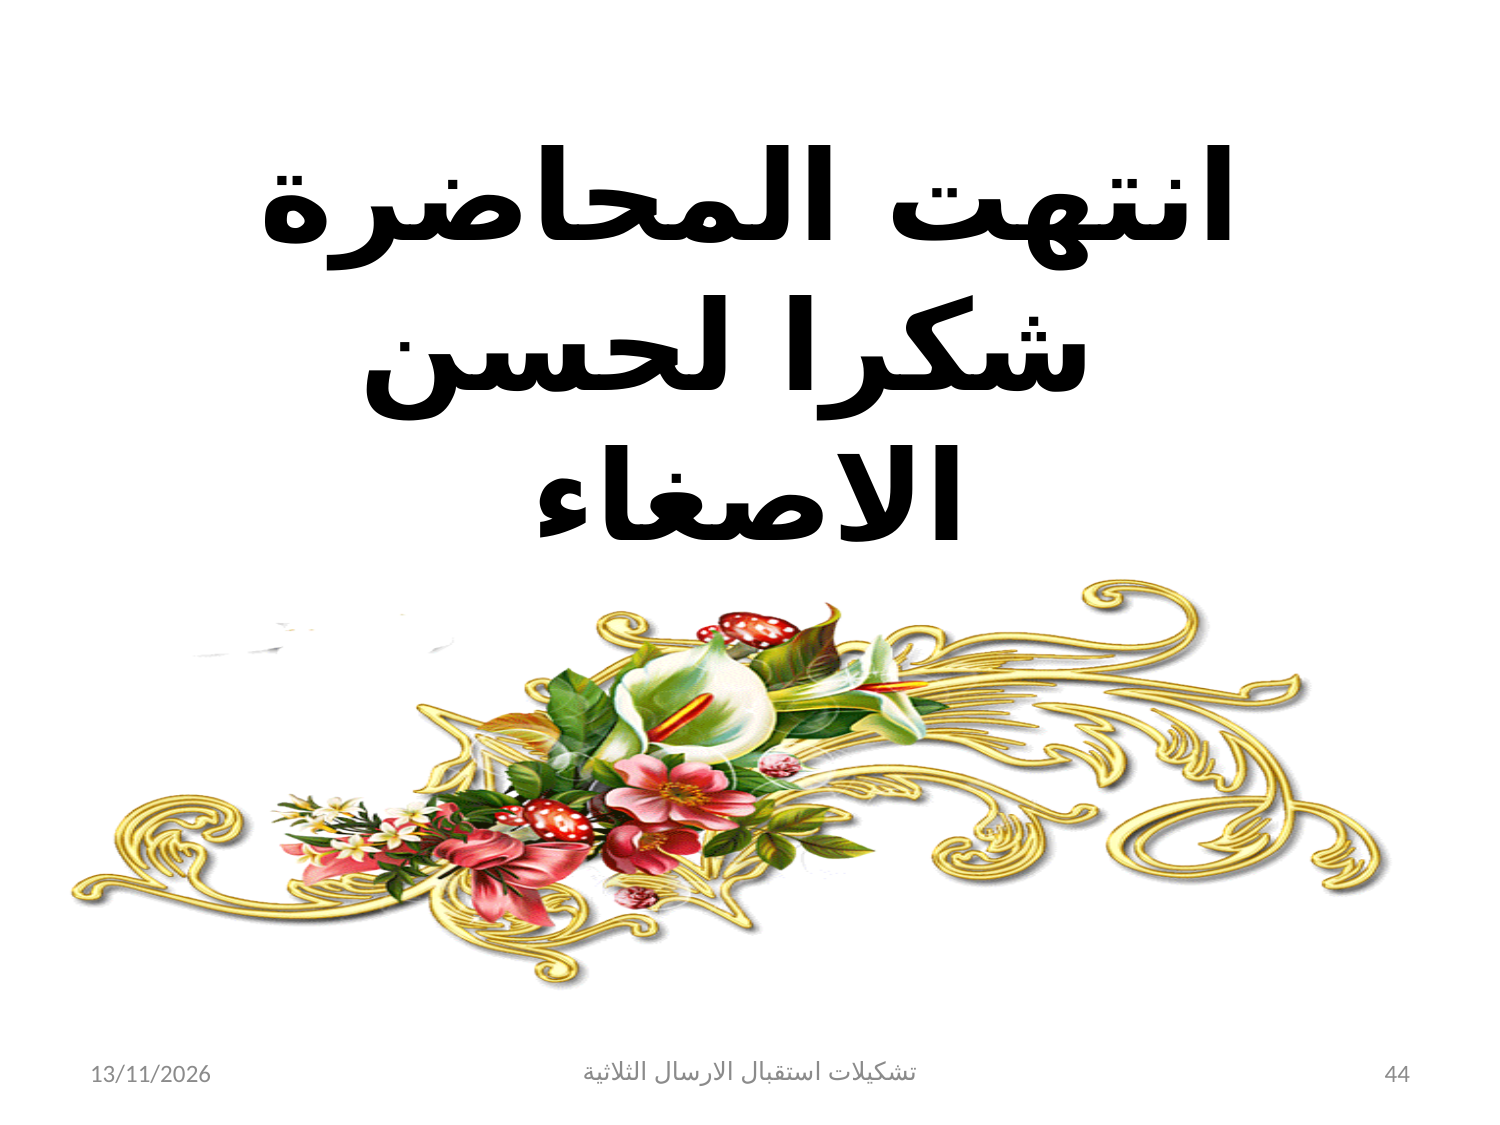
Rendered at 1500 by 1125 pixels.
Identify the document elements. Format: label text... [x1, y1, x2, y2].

footer تشكيلات استقبال الارسال الثلاثية [512, 1042, 988, 1103]
picture [41, 562, 1412, 1000]
slide_number 44 [1074, 1042, 1425, 1103]
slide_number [75, 1042, 425, 1103]
text_box انتهت المحاضرة شكرا لحسن الاصغاء [135, 108, 1365, 560]
